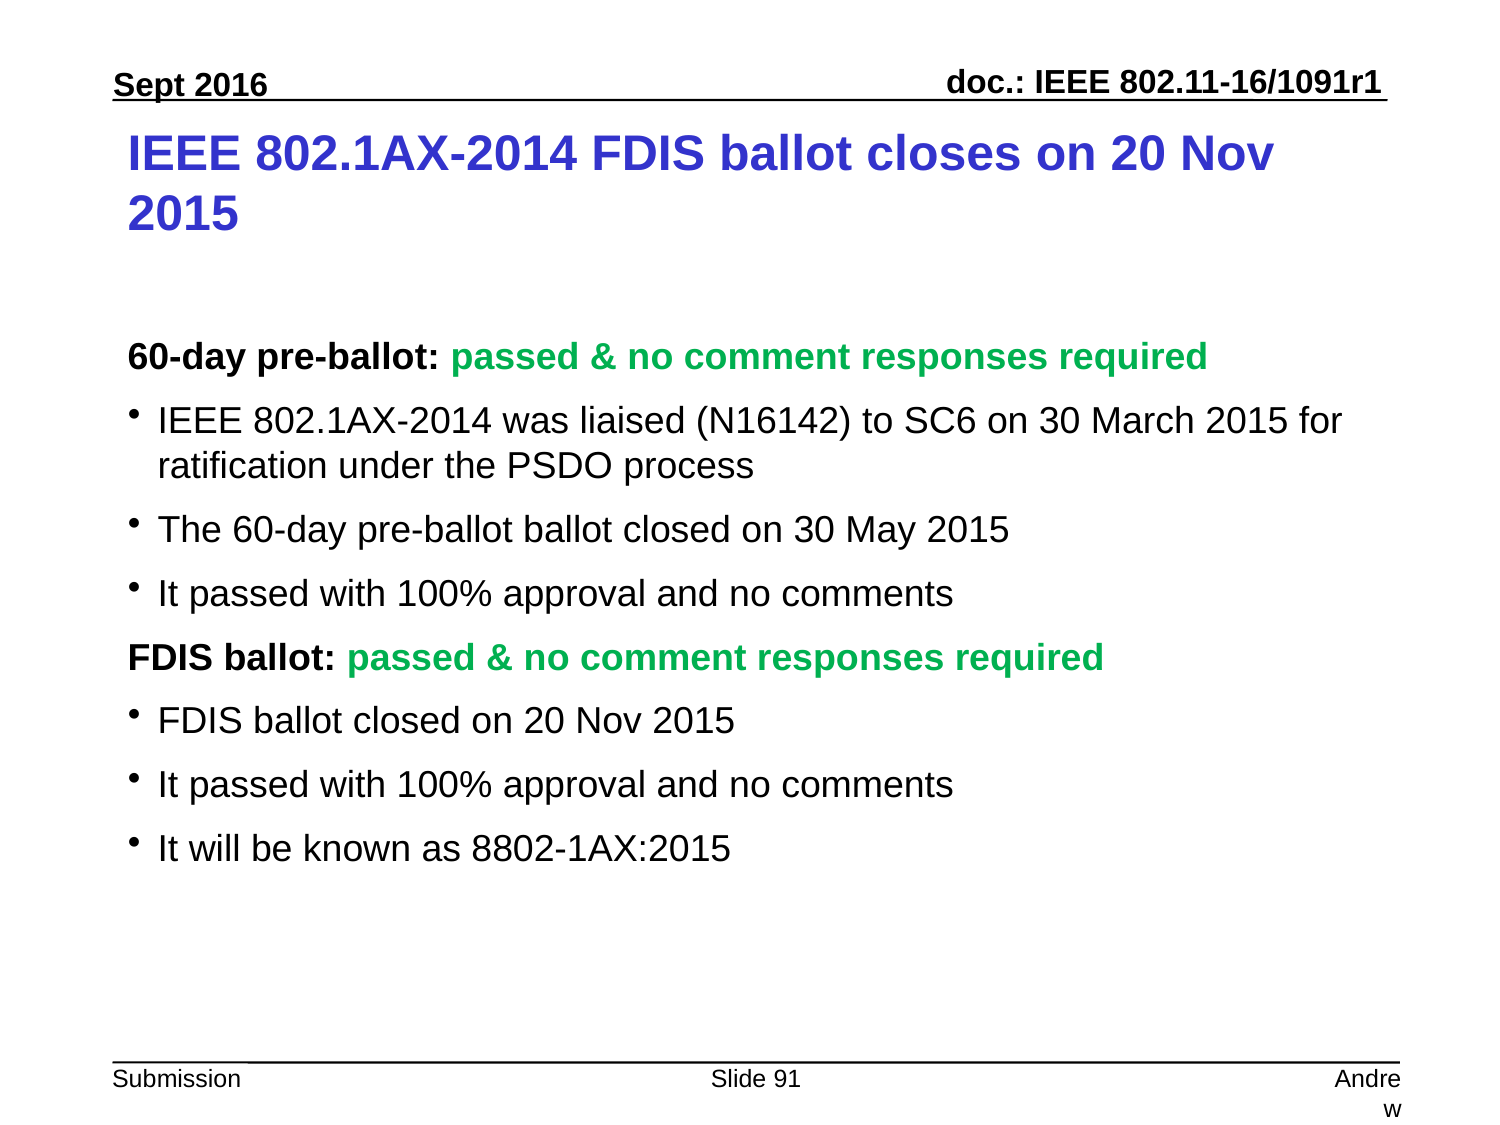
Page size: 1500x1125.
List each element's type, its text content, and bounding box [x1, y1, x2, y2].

footer Andrew Myles, Cisco [1320, 1061, 1402, 1093]
slide_number Slide 91 [709, 1061, 803, 1093]
list 60-day pre-ballot: passed & no comment responses required IEEE 802.1AX-2014 was liaised (N16142) to SC6 on 30 March 2015 for ratification under the PSDO process The 60-day pre-ballot ballot closed on 30 May 2015 It passed with 100% approval and no comments FDIS ballot: passed & no comment responses required FDIS ballot closed on 20 Nov 2015 It passed with 100% approval and no comments It will be known as 8802-1AX:2015 [112, 324, 1388, 1000]
title IEEE 802.1AX-2014 FDIS ballot closes on 20 Nov 2015 [112, 112, 1388, 288]
